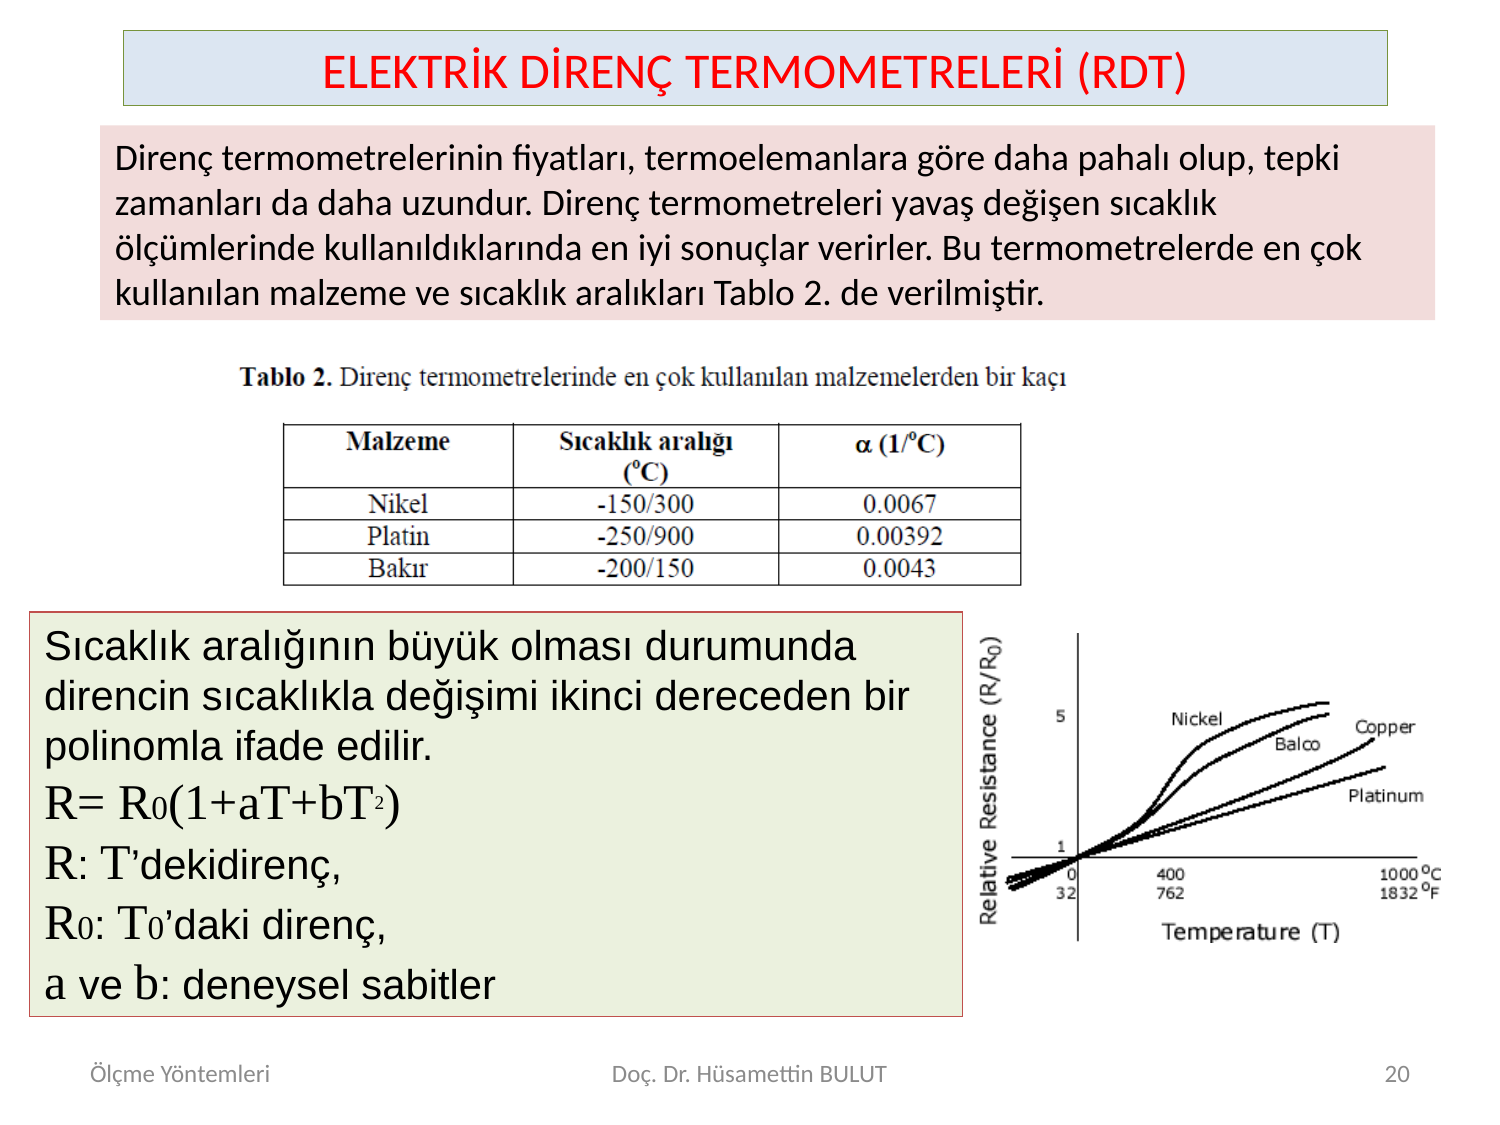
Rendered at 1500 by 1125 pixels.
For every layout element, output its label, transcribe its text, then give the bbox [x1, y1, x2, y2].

text_box ELEKTRİK DİRENÇ TERMOMETRELERİ (RDT) [123, 30, 1388, 106]
text_box Sıcaklık aralığının büyük olması durumunda direncin sıcaklıkla değişimi ikinci dereceden bir polinomla ifade edilir. R= R0(1+aT+bT2) R: T’dekidirenç, R0: T0’daki direnç, a ve b: deneysel sabitler [29, 611, 963, 1017]
footer Doç. Dr. Hüsamettin BULUT [512, 1042, 988, 1103]
slide_number Ölçme Yöntemleri [75, 1042, 425, 1103]
picture [974, 633, 1441, 943]
text_box Direnç termometrelerinin fiyatları, termoelemanlara göre daha pahalı olup, tepki zamanları da daha uzundur. Direnç termometreleri yavaş değişen sıcaklık ölçümlerinde kullanıldıklarında en iyi sonuçlar verirler. Bu termometrelerde en çok kullanılan malzeme ve sıcaklık aralıkları Tablo 2. de verilmiştir. [100, 125, 1436, 321]
picture [218, 349, 1163, 612]
slide_number 20 [1074, 1042, 1425, 1103]
